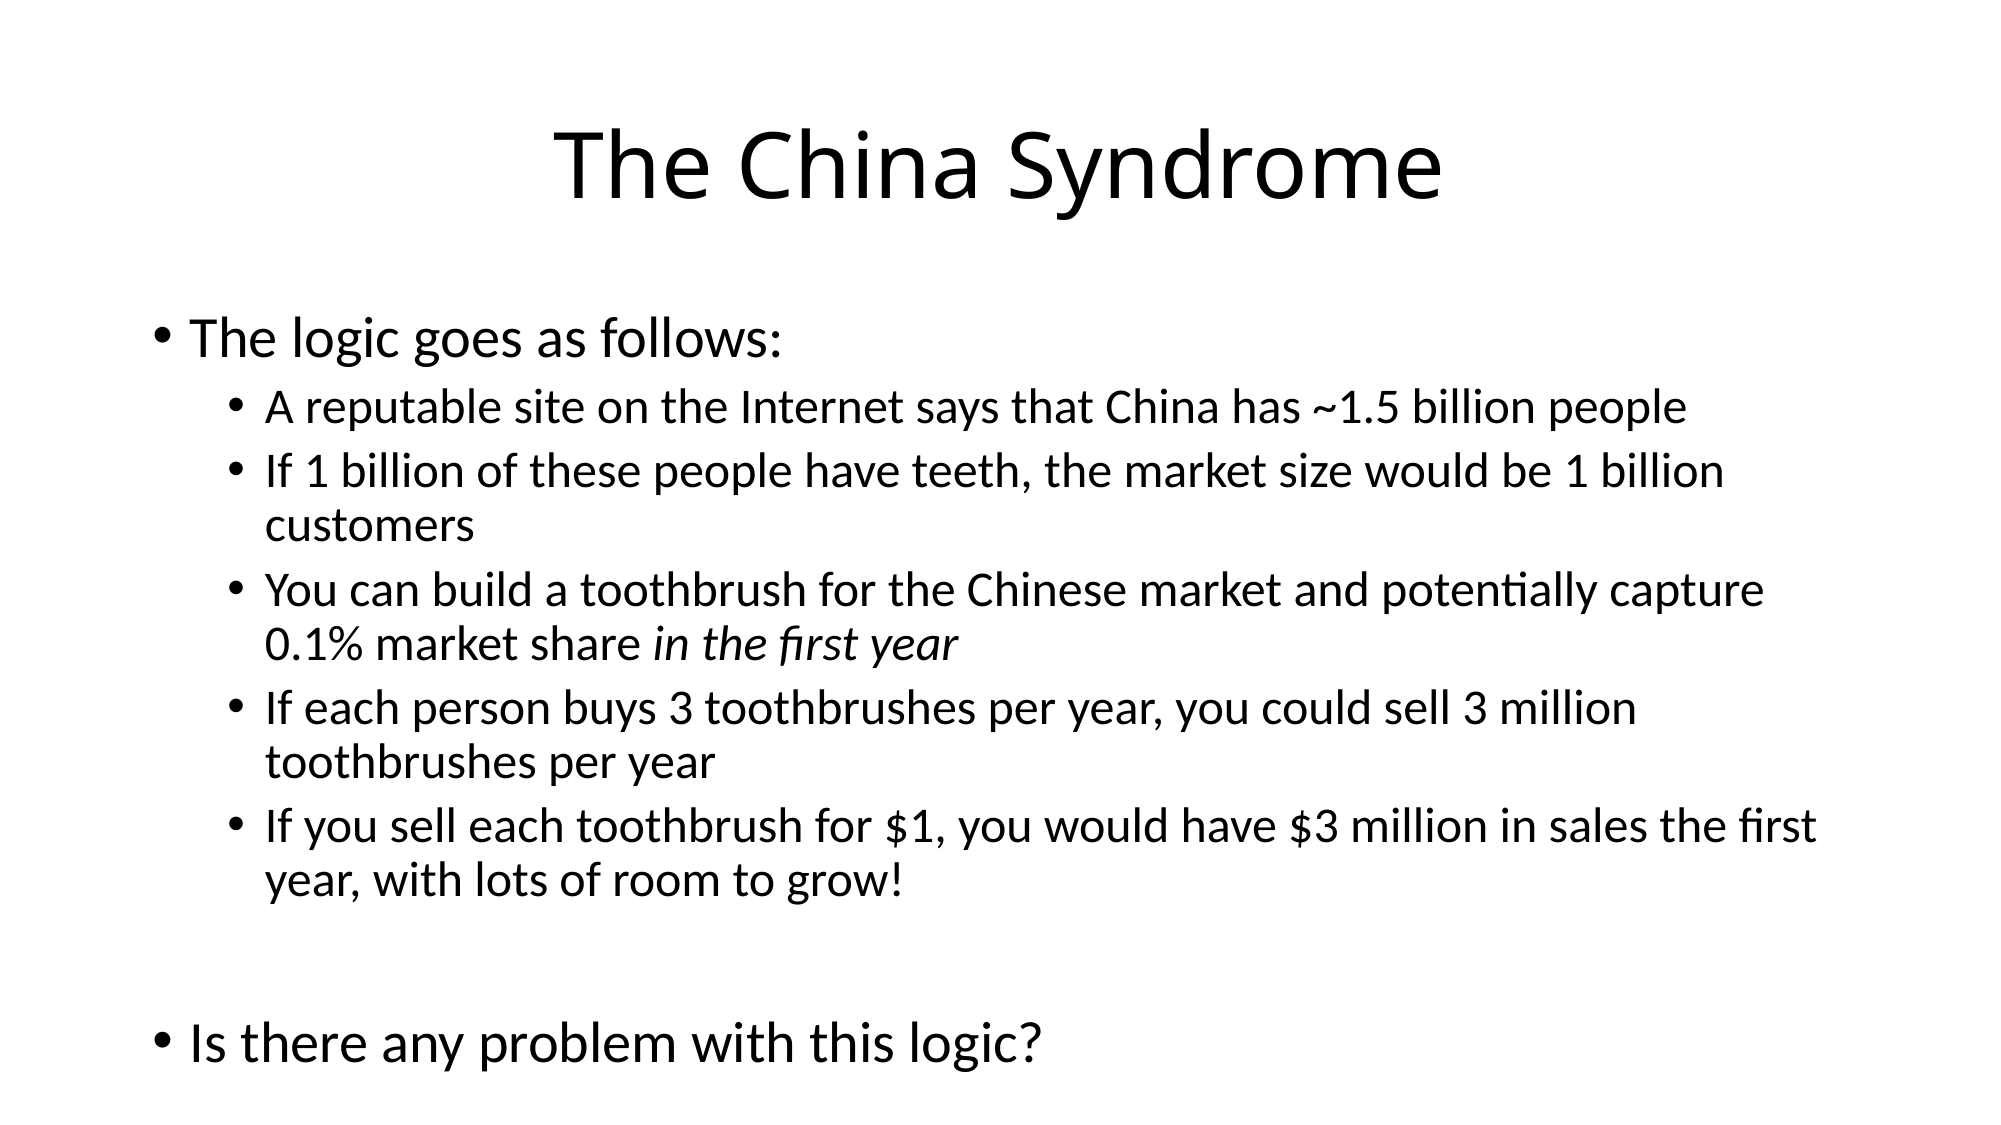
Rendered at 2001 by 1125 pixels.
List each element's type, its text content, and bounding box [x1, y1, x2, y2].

title The China Syndrome [137, 59, 1863, 278]
list The logic goes as follows: A reputable site on the Internet says that China has ~1.5 billion people If 1 billion of these people have teeth, the market size would be 1 billion customers You can build a toothbrush for the Chinese market and potentially capture 0.1% market share in the first year If each person buys 3 toothbrushes per year, you could sell 3 million toothbrushes per year If you sell each toothbrush for $1, you would have $3 million in sales the first year, with lots of room to grow! Is there any problem with this logic? [137, 299, 1863, 1085]
